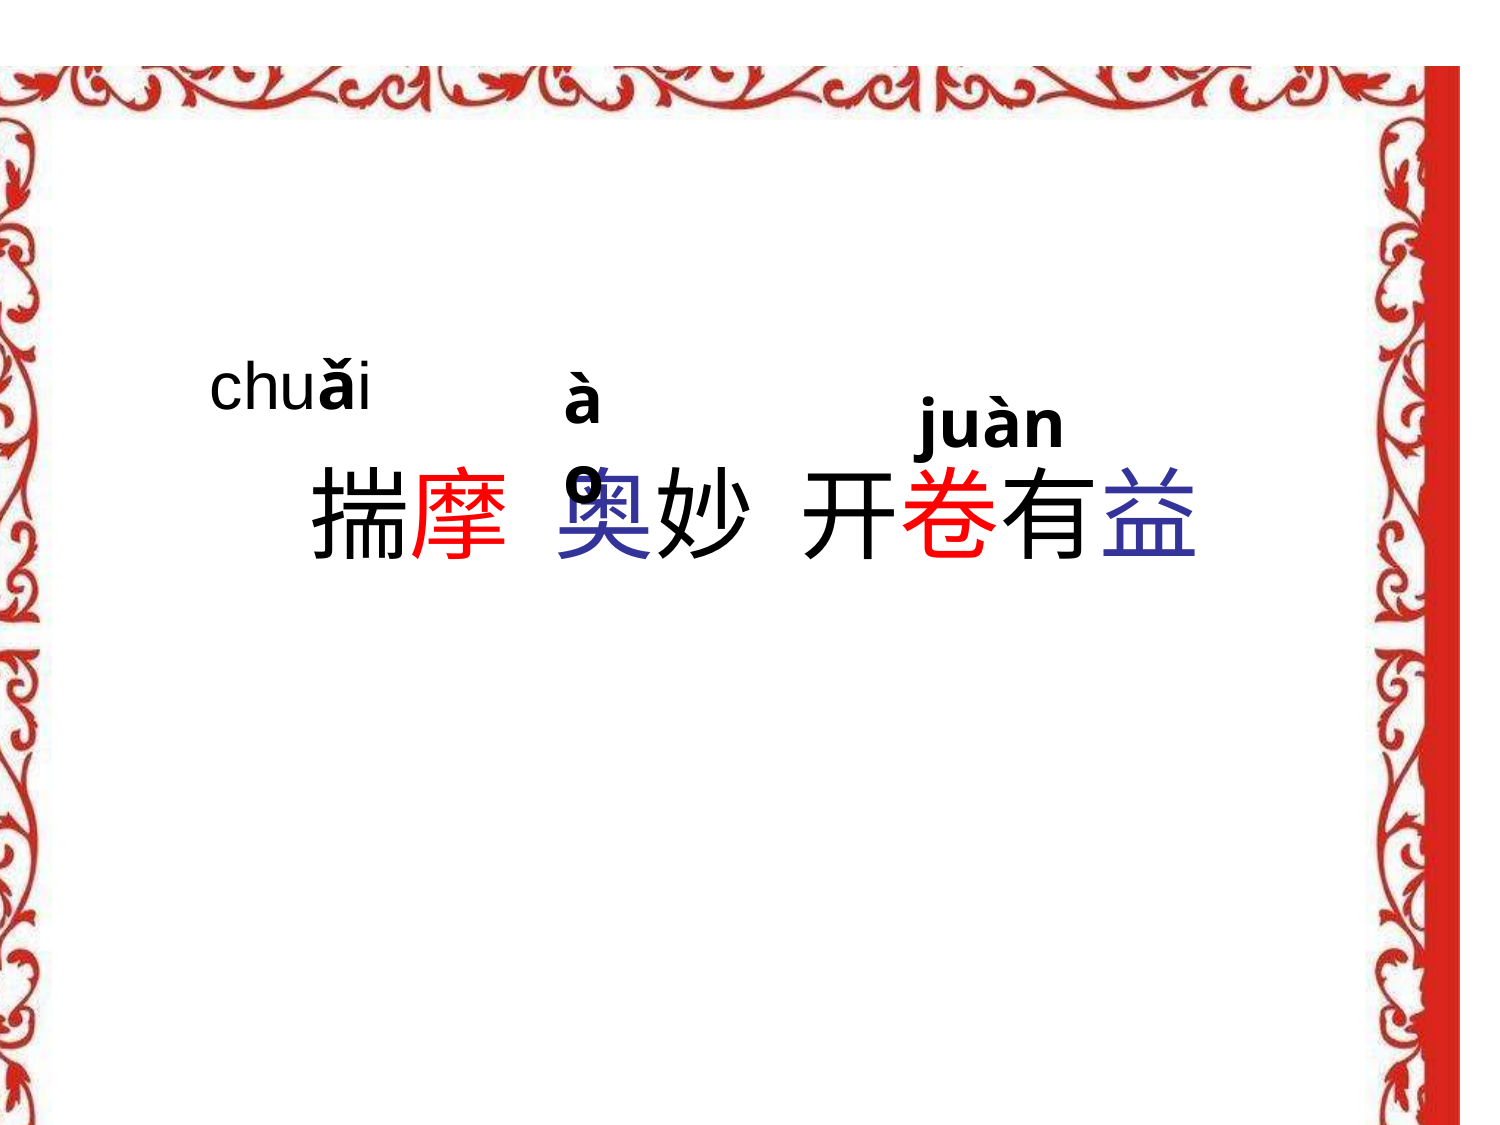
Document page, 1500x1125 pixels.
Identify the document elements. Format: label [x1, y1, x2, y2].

list [0, 66, 1460, 1125]
